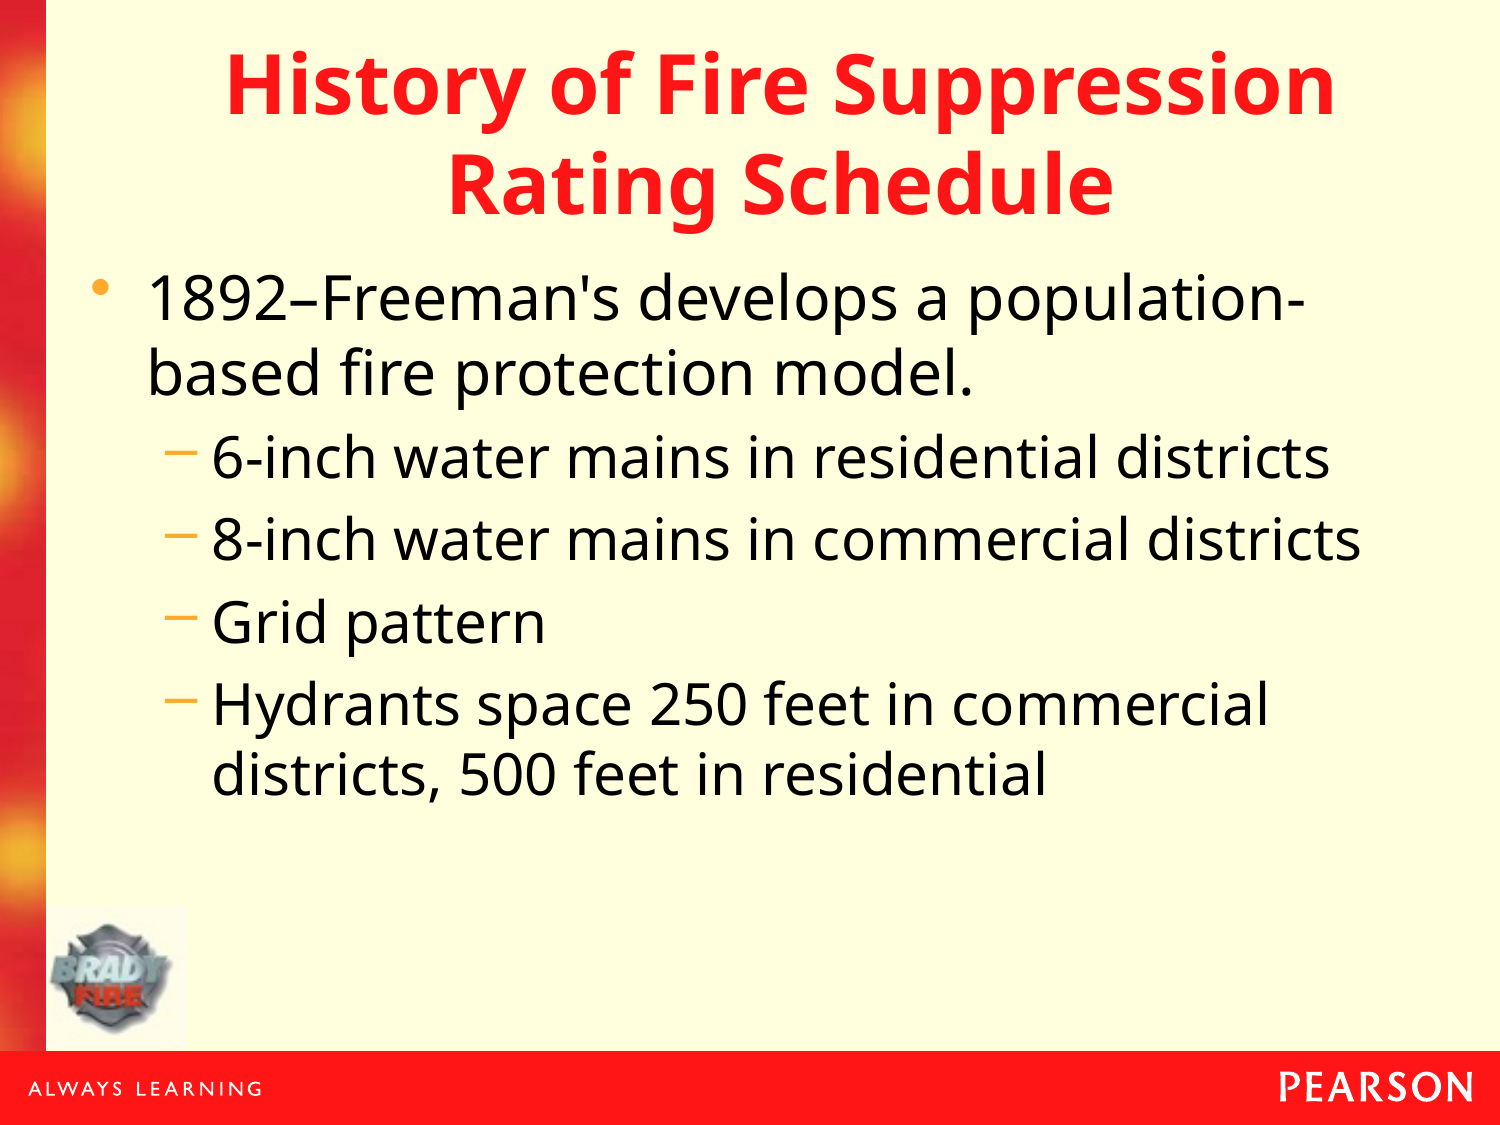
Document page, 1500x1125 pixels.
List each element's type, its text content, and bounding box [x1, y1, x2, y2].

list 1892–Freeman's develops a population-based fire protection model. 6-inch water mains in residential districts 8-inch water mains in commercial districts Grid pattern Hydrants space 250 feet in commercial districts, 500 feet in residential [75, 249, 1475, 963]
picture [0, 0, 186, 1051]
title History of Fire Suppression Rating Schedule [112, 37, 1450, 225]
